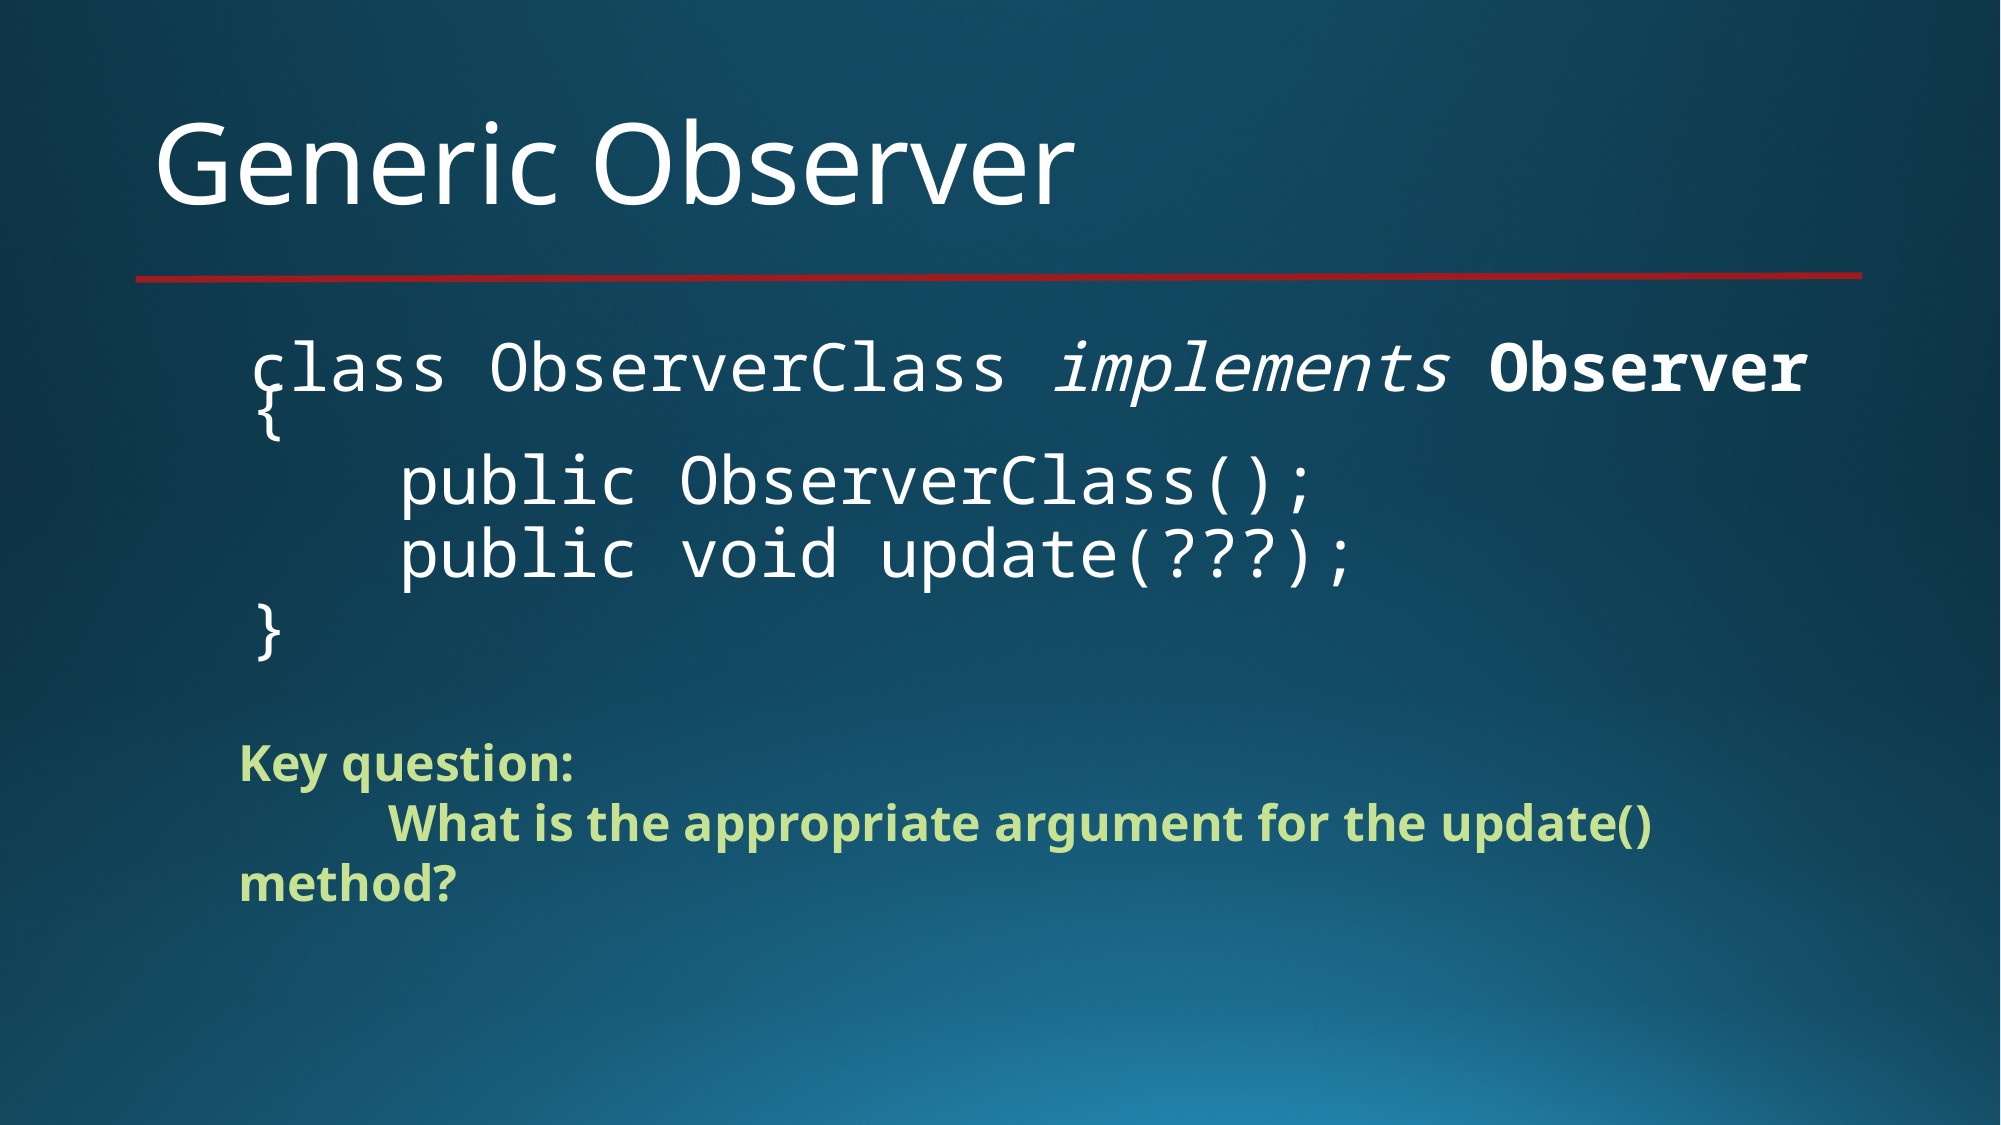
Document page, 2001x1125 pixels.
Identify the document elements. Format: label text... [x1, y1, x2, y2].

title Generic Observer [137, 59, 1863, 278]
text_box class ObserverClass implements Observer { public ObserverClass(); public void update(???); } [234, 351, 1842, 667]
picture [0, 0, 2001, 1125]
text_box Key question: What is the appropriate argument for the update() method? [223, 724, 1709, 919]
